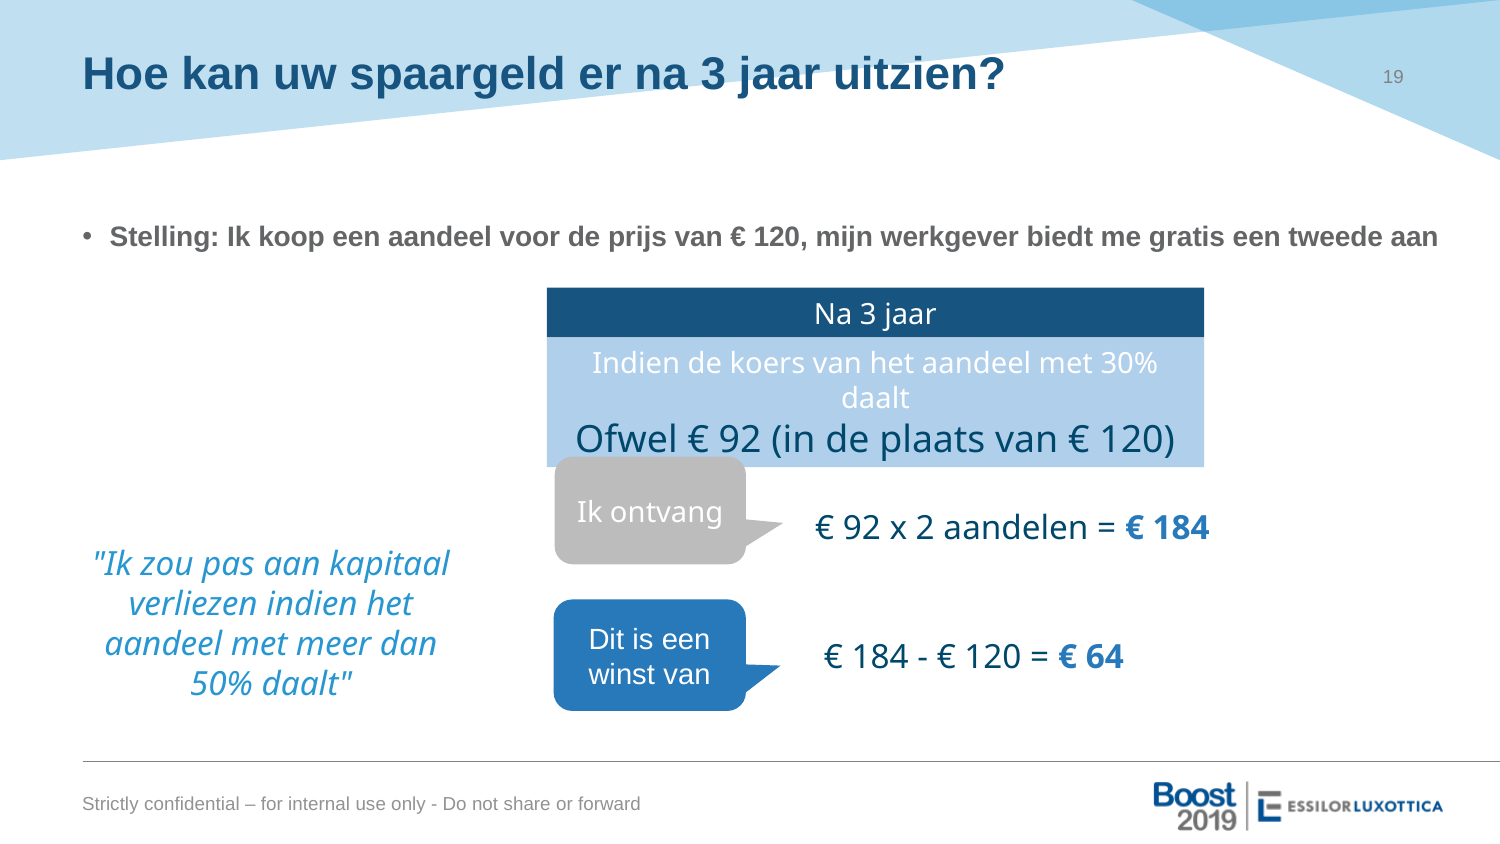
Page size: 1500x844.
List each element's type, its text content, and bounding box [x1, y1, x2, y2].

text_box Indien de koers van het aandeel met 30% daalt Ofwel € 92 (in de plaats van € 120) [546, 337, 1205, 468]
slide_number 19 [1357, 31, 1439, 120]
list Stelling: Ik koop een aandeel voor de prijs van € 120, mijn werkgever biedt me gratis een tweede aan [67, 204, 1475, 298]
title Hoe kan uw spaargeld er na 3 jaar uitzien? [67, 32, 1344, 117]
text_box Na 3 jaar [546, 287, 1205, 337]
text_box "Ik zou pas aan kapitaal verliezen indien het aandeel met meer dan 50% daalt" [77, 534, 466, 710]
text_box € 92 x 2 aandelen = € 184 [800, 498, 1227, 554]
text_box € 184 - € 120 = € 64 [809, 627, 1236, 682]
picture [1150, 777, 1446, 836]
text_box Ik ontvang [554, 456, 785, 565]
text_box Dit is een winst van [553, 598, 783, 712]
